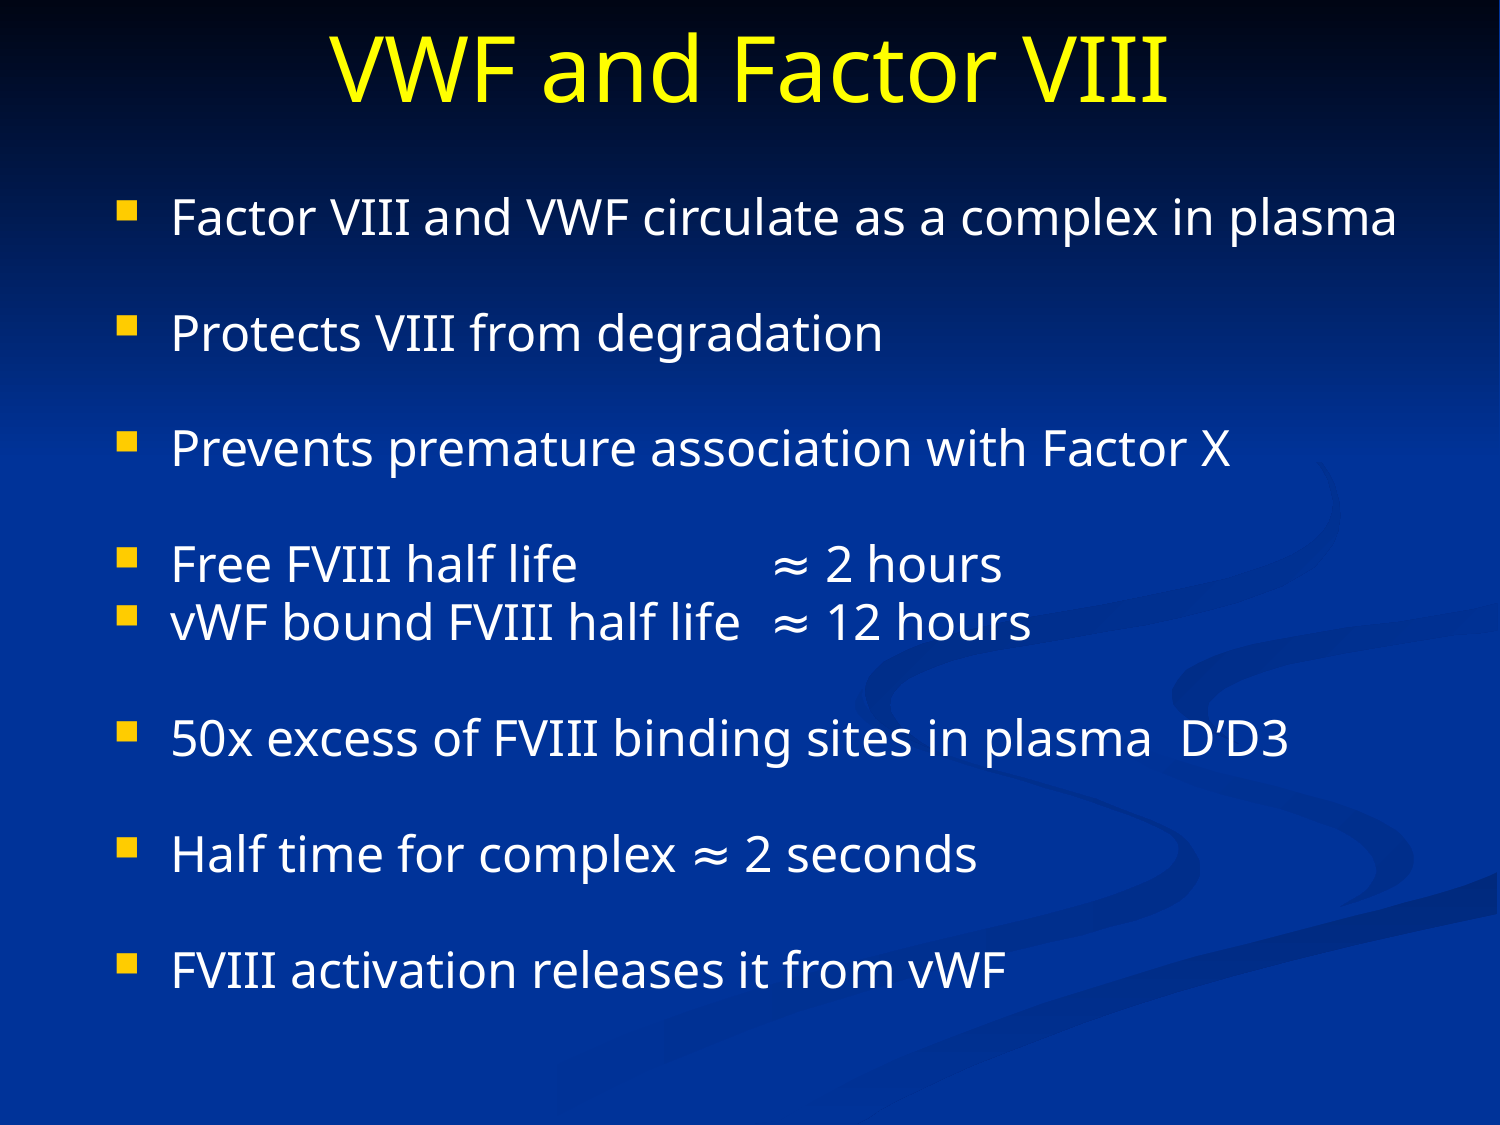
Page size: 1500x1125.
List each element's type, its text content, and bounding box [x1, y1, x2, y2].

list Factor VIII and VWF circulate as a complex in plasma Protects VIII from degradation Prevents premature association with Factor X Free FVIII half life ≈ 2 hours vWF bound FVIII half life ≈ 12 hours 50x excess of FVIII binding sites in plasma D’D3 Half time for complex ≈ 2 seconds FVIII activation releases it from vWF [98, 189, 1450, 933]
title VWF and Factor VIII [74, 0, 1426, 160]
